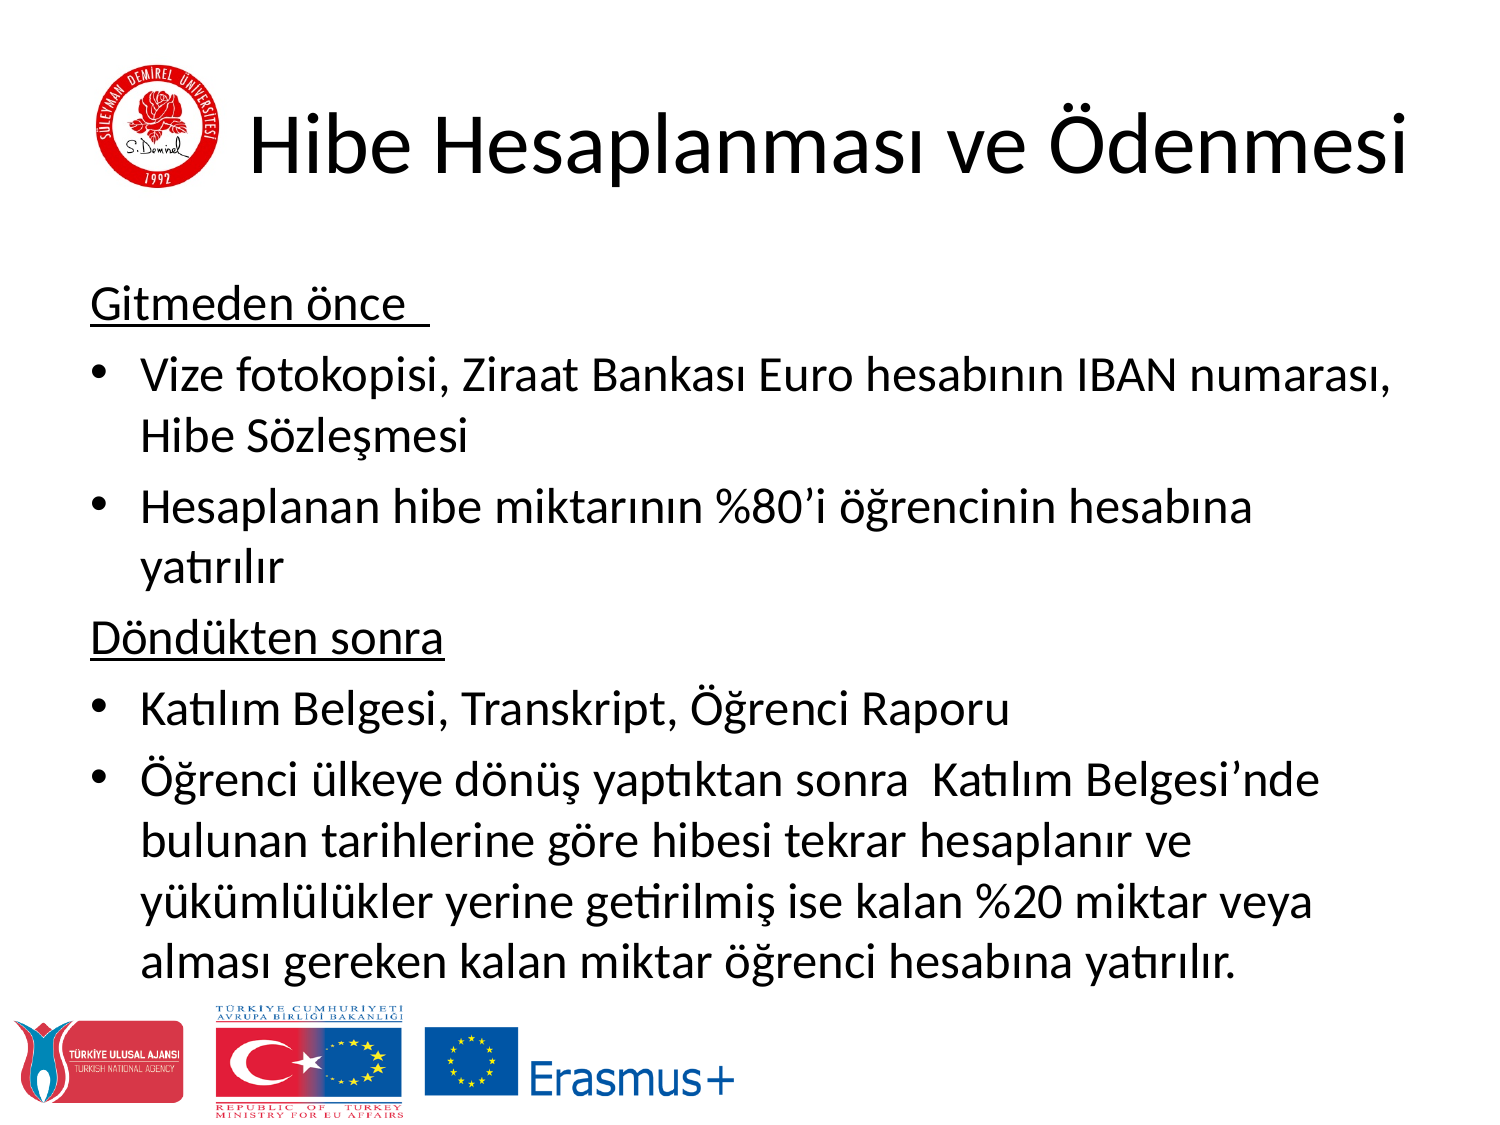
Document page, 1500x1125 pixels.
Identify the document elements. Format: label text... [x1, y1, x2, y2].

list Gitmeden önce Vize fotokopisi, Ziraat Bankası Euro hesabının IBAN numarası, Hibe Sözleşmesi Hesaplanan hibe miktarının %80’i öğrencinin hesabına yatırılır Döndükten sonra Katılım Belgesi, Transkript, Öğrenci Raporu Öğrenci ülkeye dönüş yaptıktan sonra Katılım Belgesi’nde bulunan tarihlerine göre hibesi tekrar hesaplanır ve yükümlülükler yerine getirilmiş ise kalan %20 miktar veya alması gereken kalan miktar öğrenci hesabına yatırılır. [75, 262, 1425, 1005]
picture [0, 993, 745, 1125]
picture [83, 54, 231, 202]
title Hibe Hesaplanması ve Ödenmesi [75, 45, 1425, 233]
